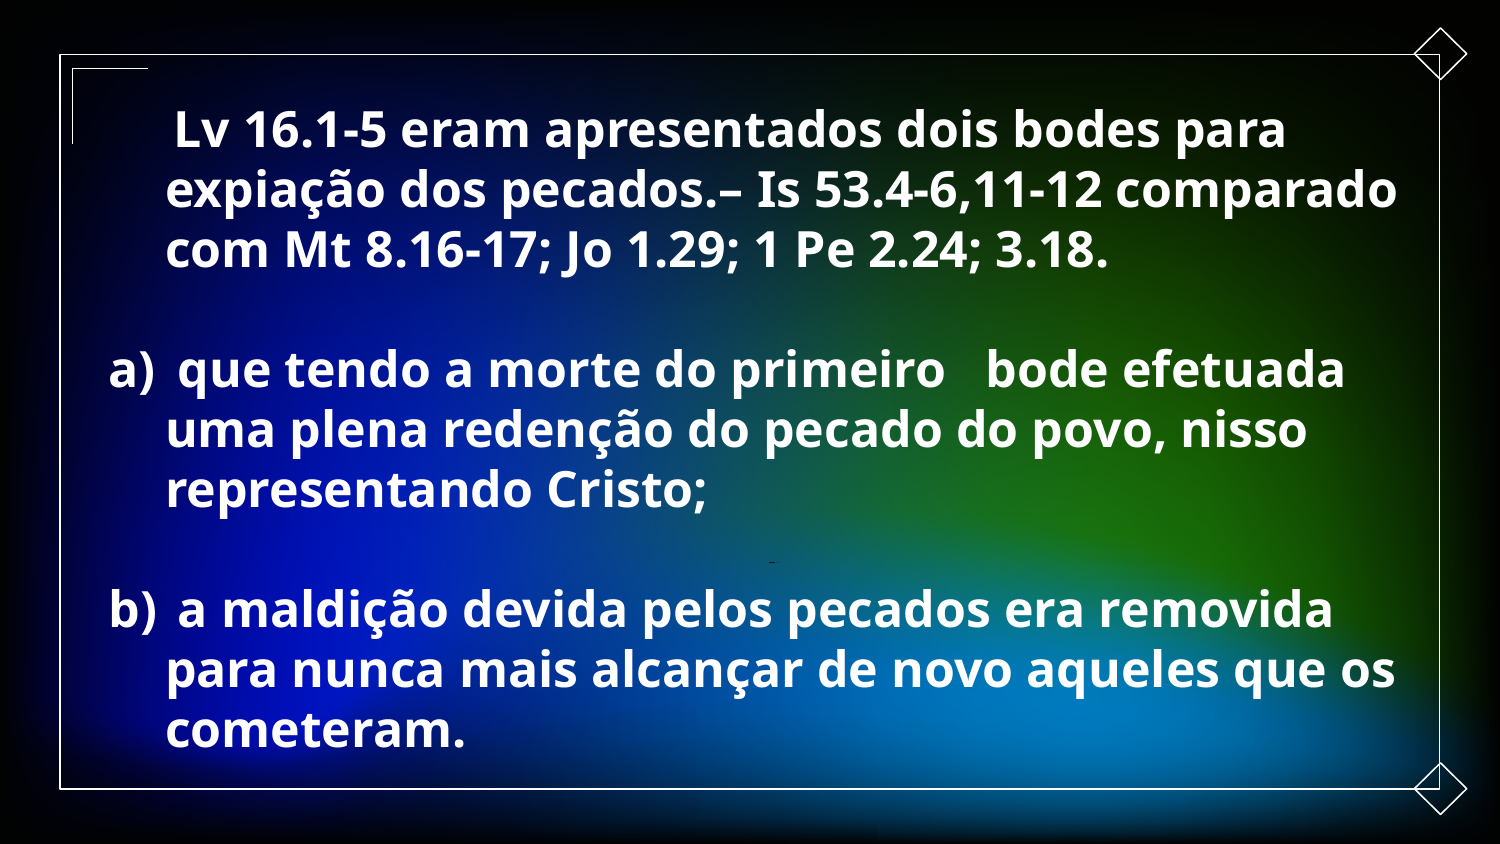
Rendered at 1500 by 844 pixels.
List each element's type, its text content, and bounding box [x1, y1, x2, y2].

subtitle Lv 16.1-5 eram apresentados dois bodes para expiação dos pecados.– Is 53.4-6,11-12 comparado com Mt 8.16-17; Jo 1.29; 1 Pe 2.24; 3.18. que tendo a morte do primeiro bode efetuada uma plena redenção do pecado do povo, nisso representando Cristo; a maldição devida pelos pecados era removida para nunca mais alcançar de novo aqueles que os cometeram. [93, 82, 1442, 727]
picture [0, 0, 1500, 844]
